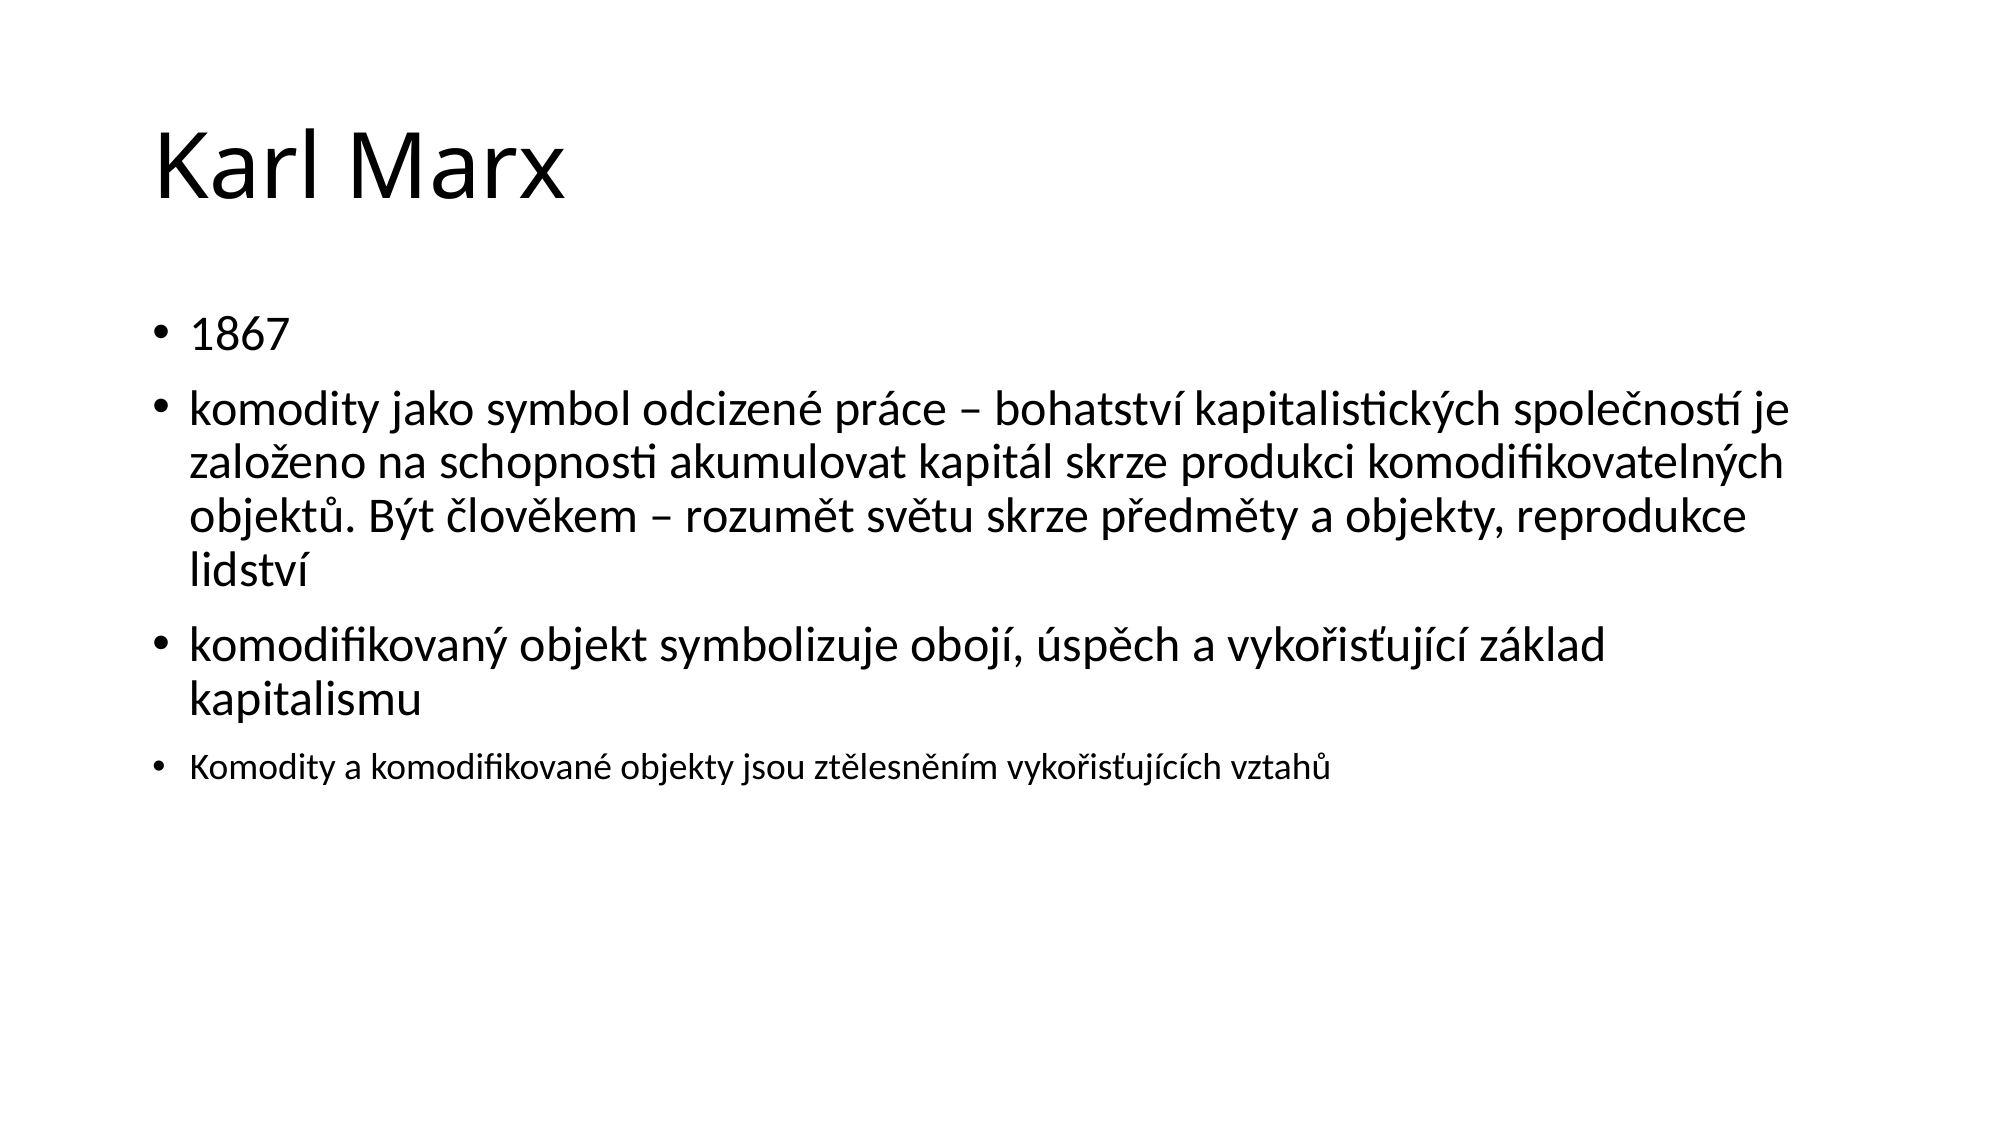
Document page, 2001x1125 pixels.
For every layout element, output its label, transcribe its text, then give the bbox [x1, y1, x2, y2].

list 1867 komodity jako symbol odcizené práce – bohatství kapitalistických společností je založeno na schopnosti akumulovat kapitál skrze produkci komodifikovatelných objektů. Být člověkem – rozumět světu skrze předměty a objekty, reprodukce lidství komodifikovaný objekt symbolizuje obojí, úspěch a vykořisťující základ kapitalismu Komodity a komodifikované objekty jsou ztělesněním vykořisťujících vztahů [137, 299, 1863, 1014]
title Karl Marx [137, 59, 1863, 278]
